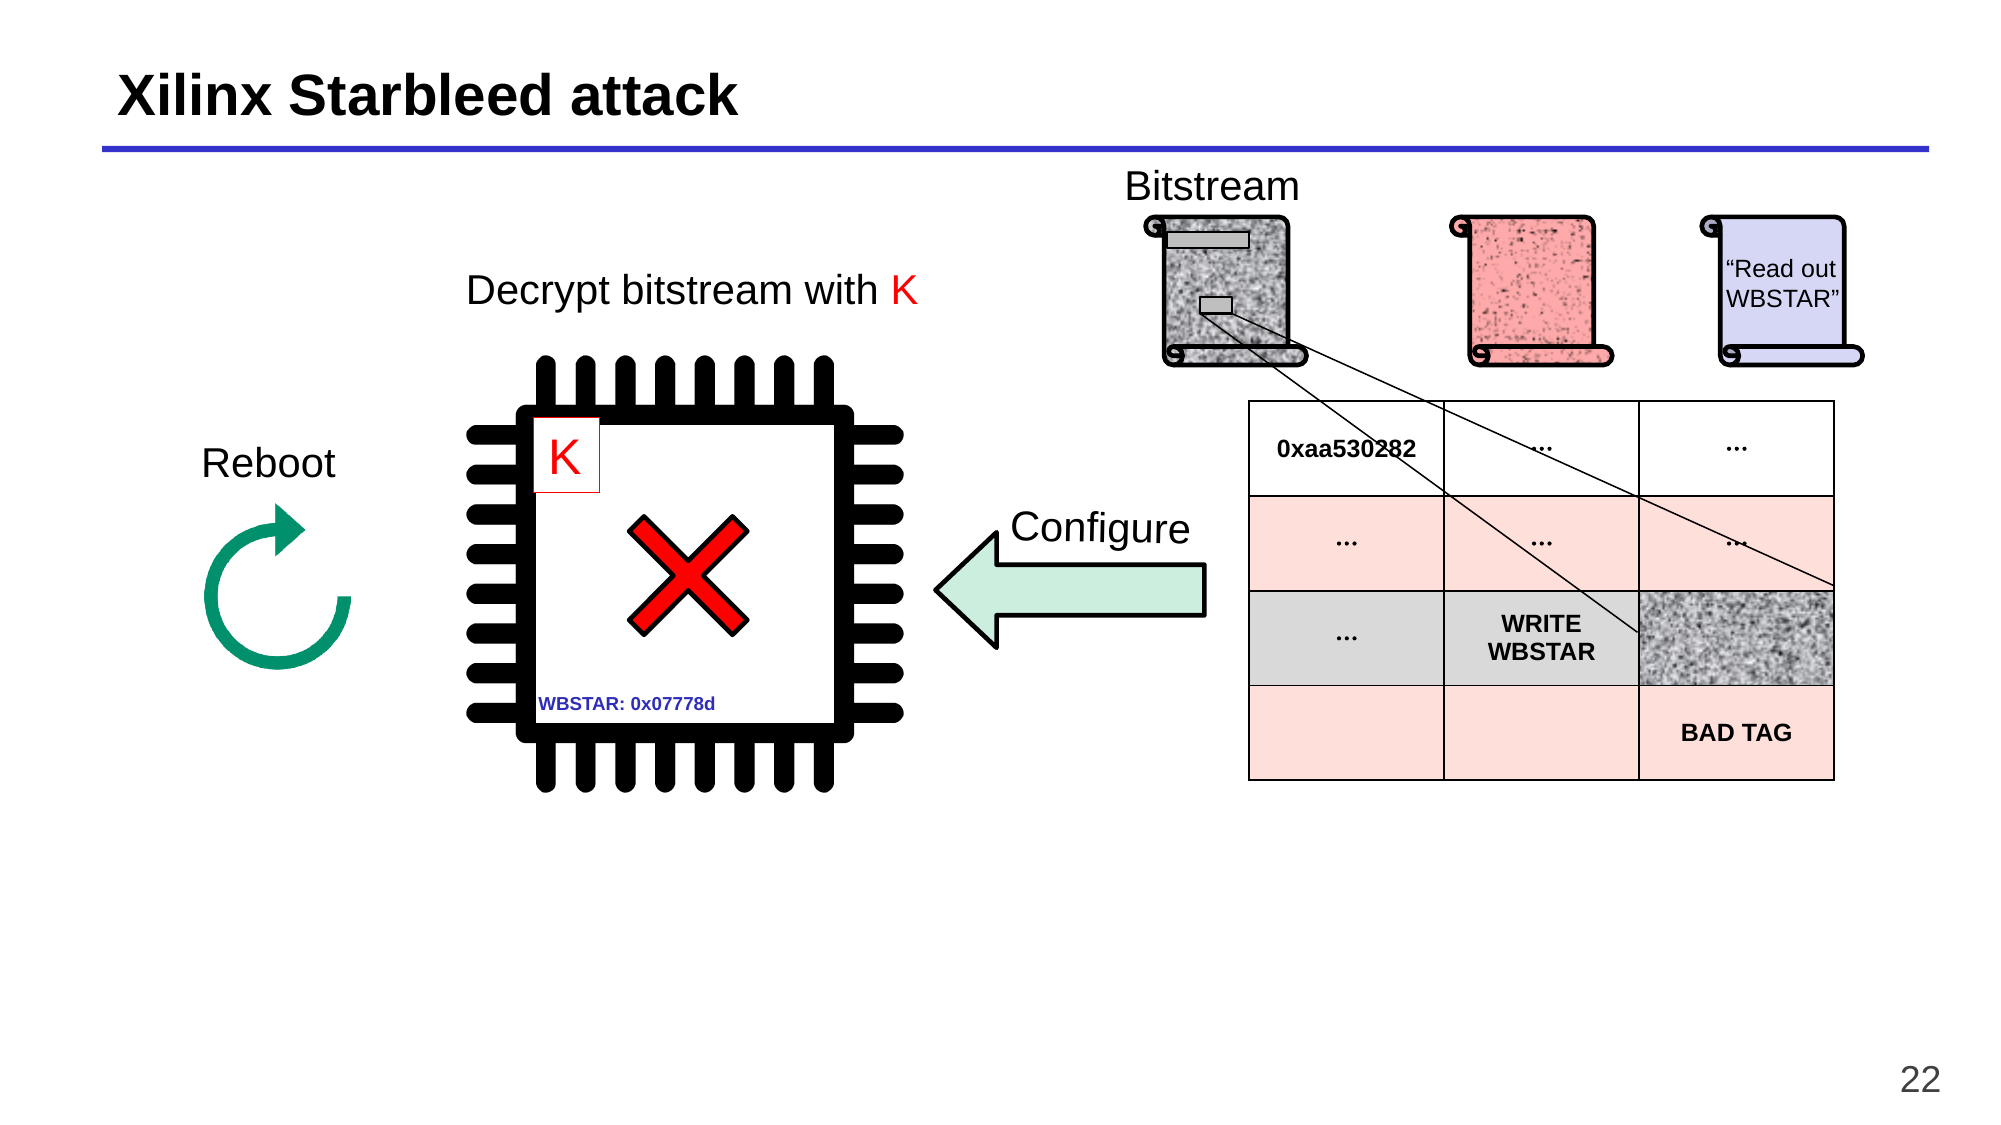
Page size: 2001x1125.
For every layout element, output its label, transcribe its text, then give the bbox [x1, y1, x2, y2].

table_cell [1640, 593, 1833, 685]
table_cell [1250, 686, 1443, 779]
text_box Configure [994, 491, 1194, 561]
title Xilinx Starbleed attack [102, 54, 1930, 130]
table_cell WRITE WBSTAR [1445, 638, 1638, 685]
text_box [1109, 150, 1390, 366]
text_box [1451, 216, 1594, 310]
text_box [185, 428, 466, 671]
table_cell ⋯ [1250, 640, 1443, 685]
text_box Decrypt bitstream with K [451, 255, 963, 321]
slide_number 22 [1539, 1047, 1957, 1101]
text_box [1701, 216, 1903, 366]
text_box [1231, 313, 1835, 586]
table_cell [1445, 686, 1638, 779]
text_box [935, 533, 1194, 648]
table_cell BAD TAG [1640, 686, 1833, 779]
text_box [1199, 313, 1638, 633]
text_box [446, 335, 923, 812]
table_header [1451, 216, 1470, 235]
